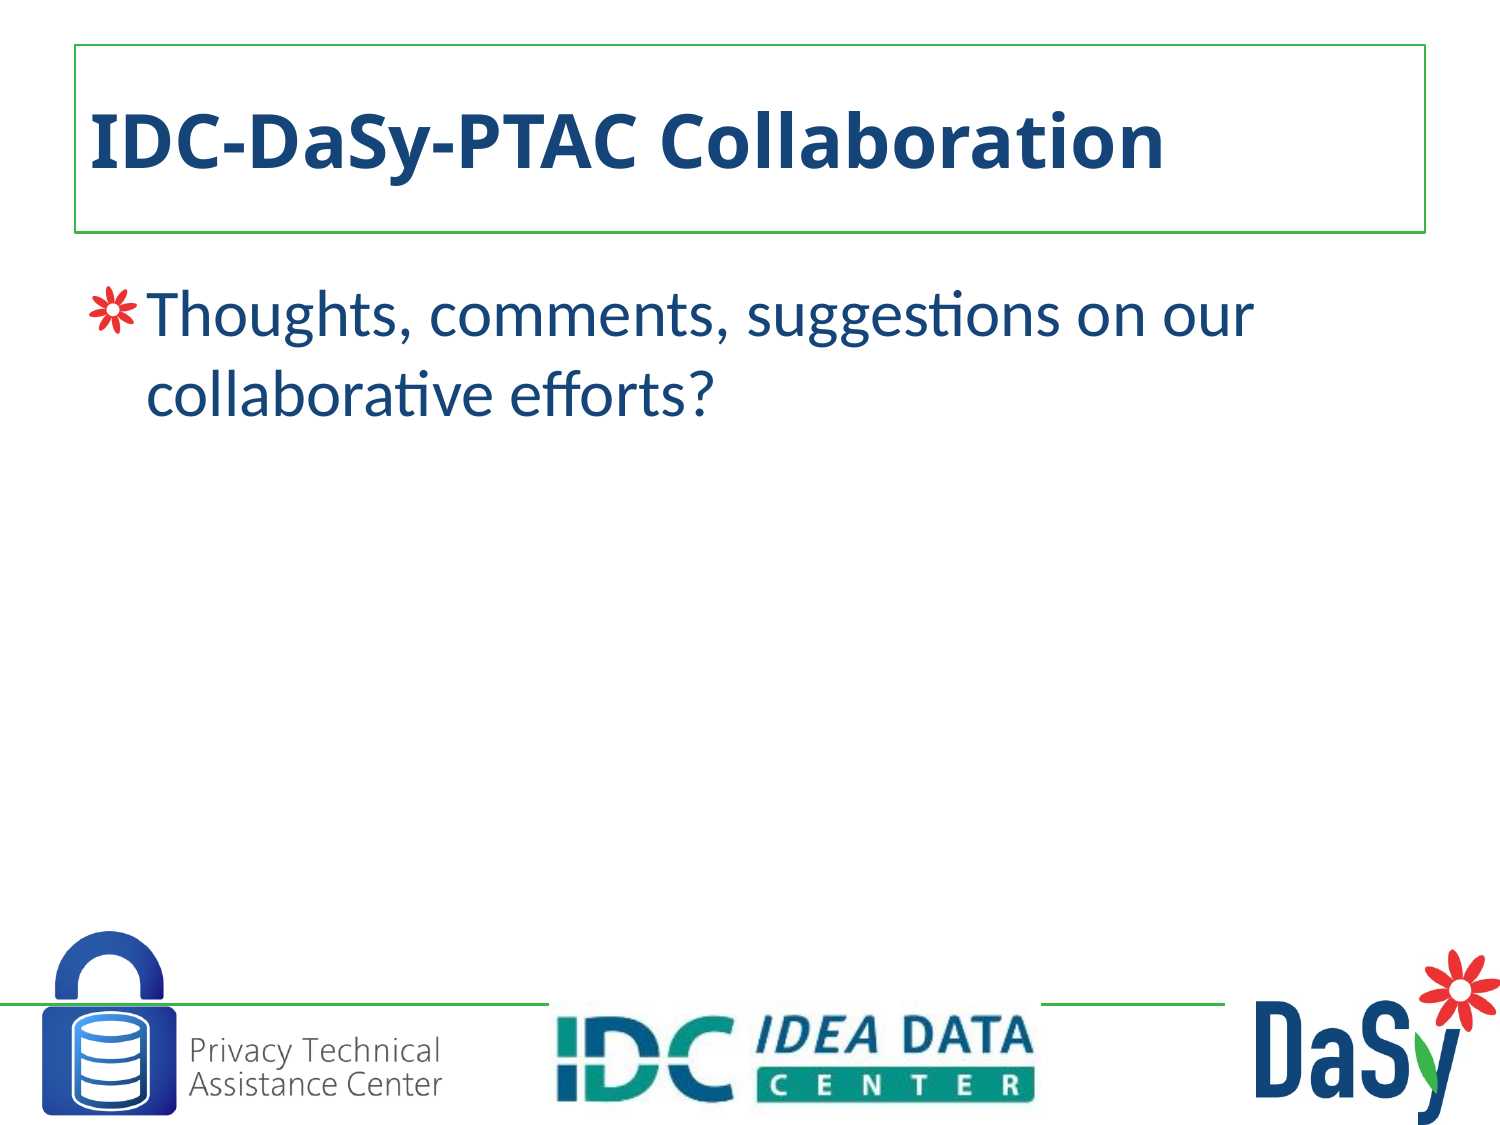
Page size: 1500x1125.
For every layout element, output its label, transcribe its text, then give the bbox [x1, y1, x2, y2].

title IDC-DaSy-PTAC Collaboration [74, 44, 1426, 234]
list Thoughts, comments, suggestions on our collaborative efforts? [75, 262, 1425, 925]
picture [89, 286, 137, 334]
picture [549, 1000, 1041, 1119]
picture [1256, 949, 1500, 1125]
picture [37, 928, 451, 1119]
